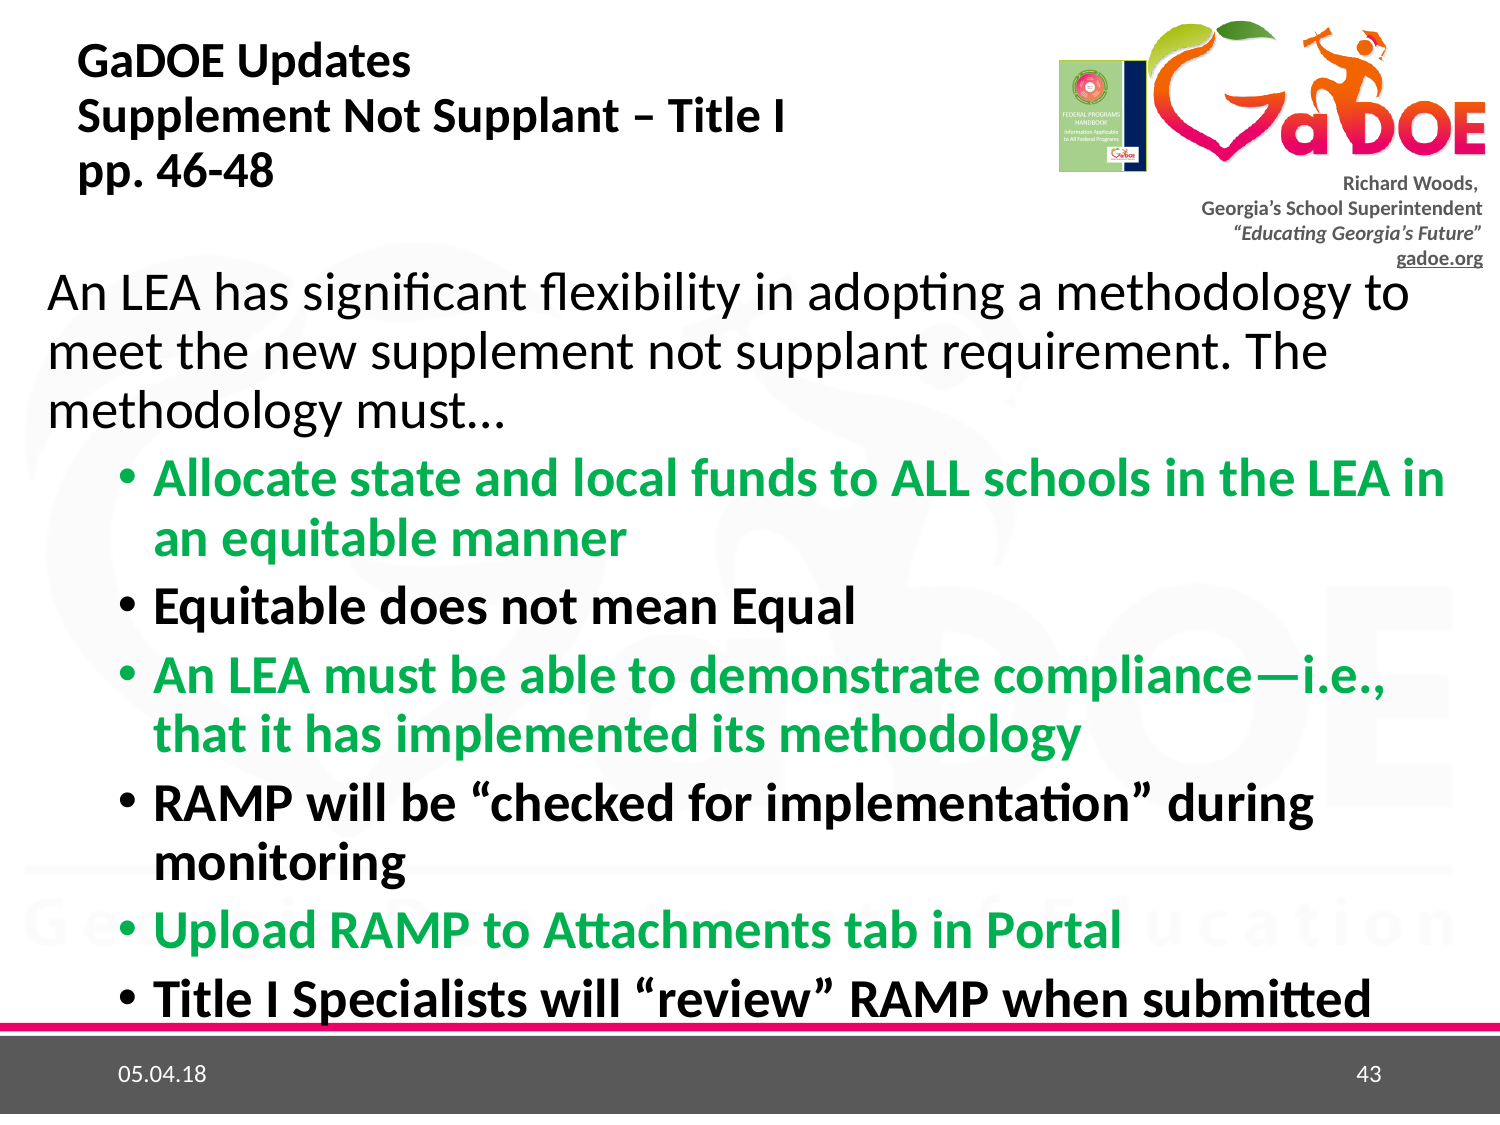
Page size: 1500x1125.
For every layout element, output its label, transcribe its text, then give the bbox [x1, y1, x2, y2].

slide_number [103, 1042, 441, 1103]
picture [1059, 60, 1147, 172]
picture [19, 235, 1473, 980]
list An LEA has significant flexibility in adopting a methodology to meet the new supplement not supplant requirement. The methodology must… Allocate state and local funds to ALL schools in the LEA in an equitable manner Equitable does not mean Equal An LEA must be able to demonstrate compliance—i.e., that it has implemented its methodology RAMP will be “checked for implementation” during monitoring Upload RAMP to Attachments tab in Portal Title I Specialists will “review” RAMP when submitted [32, 255, 1488, 1043]
title GaDOE Updates Supplement Not Supplant – Title I pp. 46-48 [62, 25, 1218, 207]
picture [1135, 8, 1499, 164]
slide_number 43 [1059, 1042, 1397, 1103]
